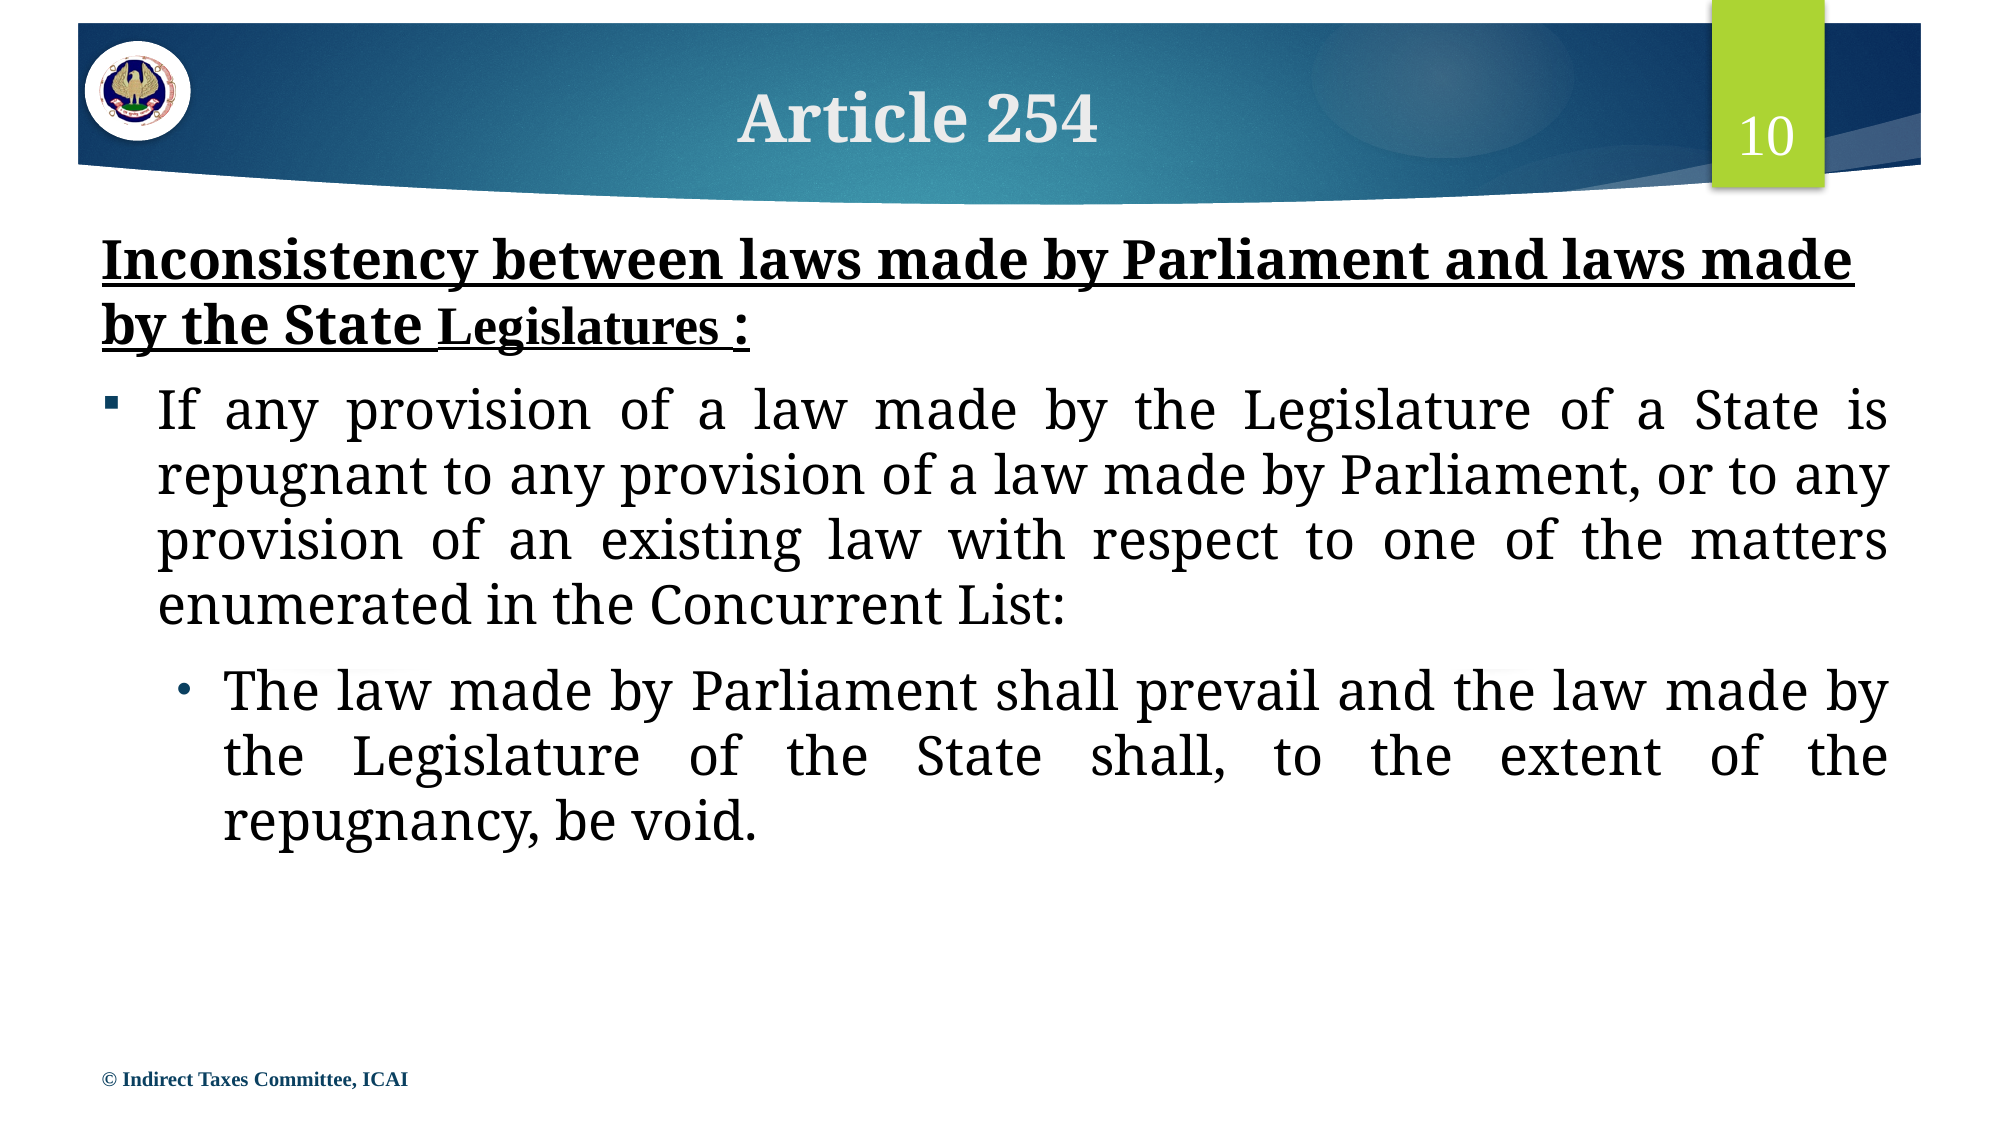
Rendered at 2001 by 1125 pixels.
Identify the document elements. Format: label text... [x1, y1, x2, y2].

footer © Indirect Taxes Committee, ICAI [86, 1048, 720, 1099]
picture [100, 56, 175, 126]
list Inconsistency between laws made by Parliament and laws made by the State Legislatures : If any provision of a law made by the Legislature of a State is repugnant to any provision of a law made by Parliament, or to any provision of an existing law with respect to one of the matters enumerated in the Concurrent List: The law made by Parliament shall prevail and the law made by the Legislature of the State shall, to the extent of the repugnancy, be void. [86, 217, 1907, 970]
slide_number 10 [1698, 48, 1836, 175]
title Article 254 [199, 48, 1637, 184]
